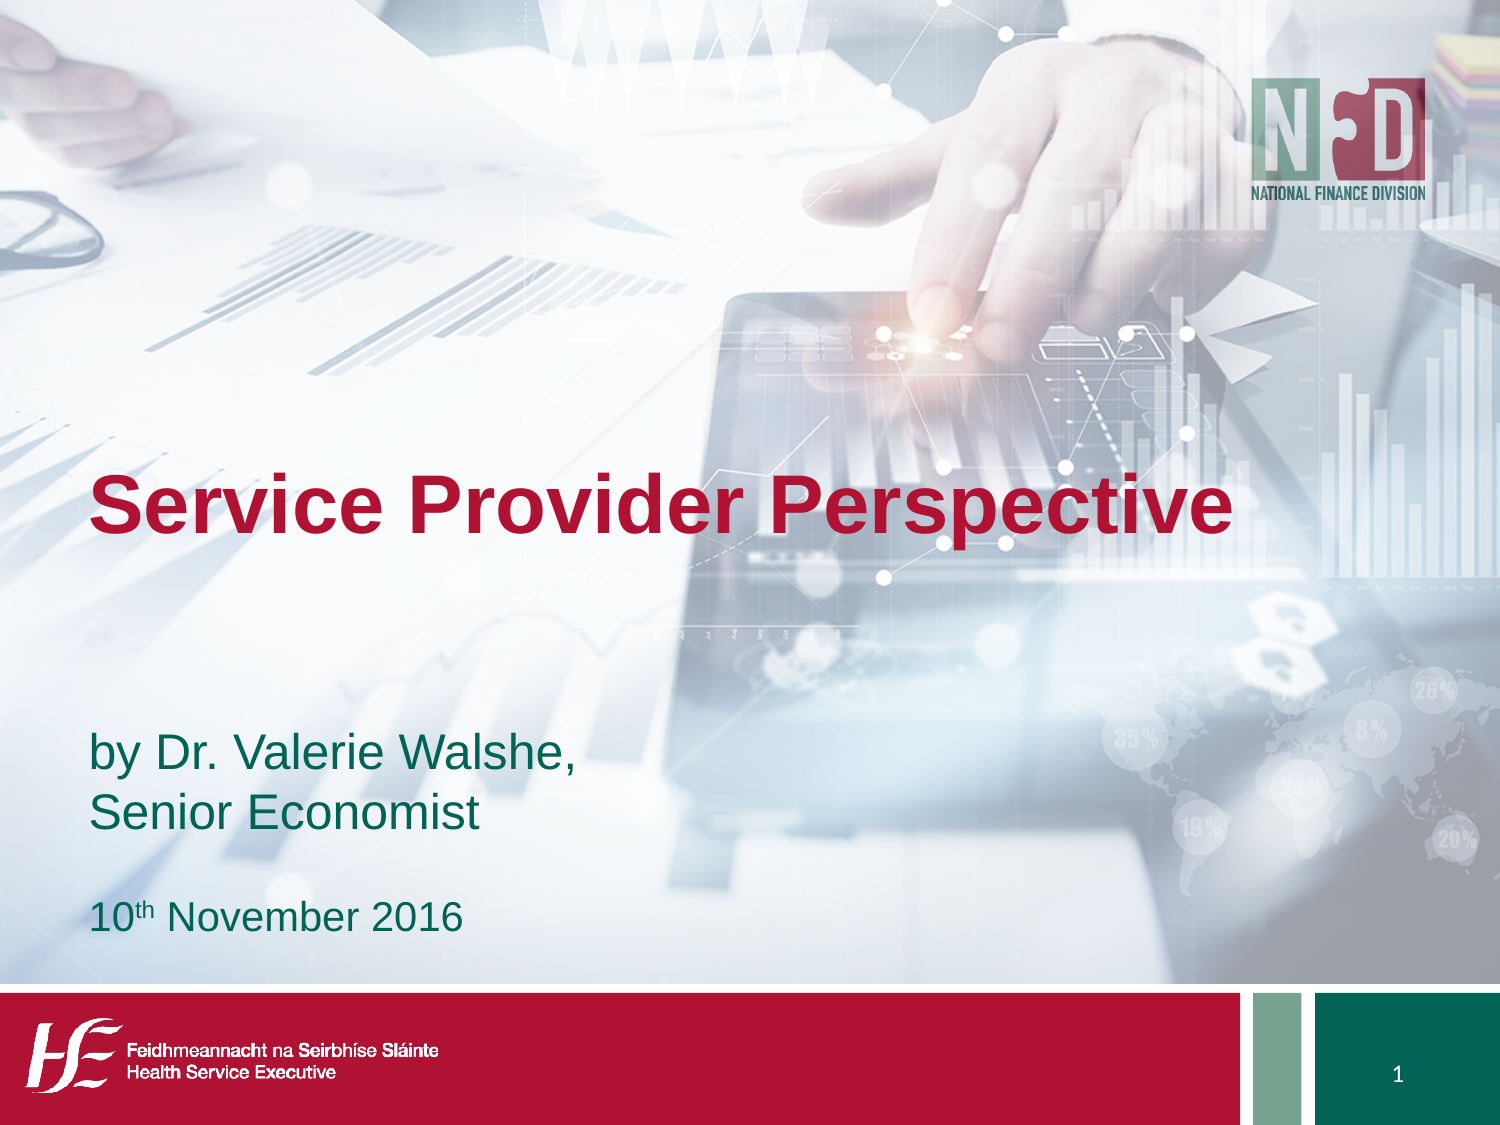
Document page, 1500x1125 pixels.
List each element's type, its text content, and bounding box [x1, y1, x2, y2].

picture [24, 1018, 438, 1093]
picture [0, 0, 1500, 985]
slide_number 1 [1074, 1042, 1425, 1103]
